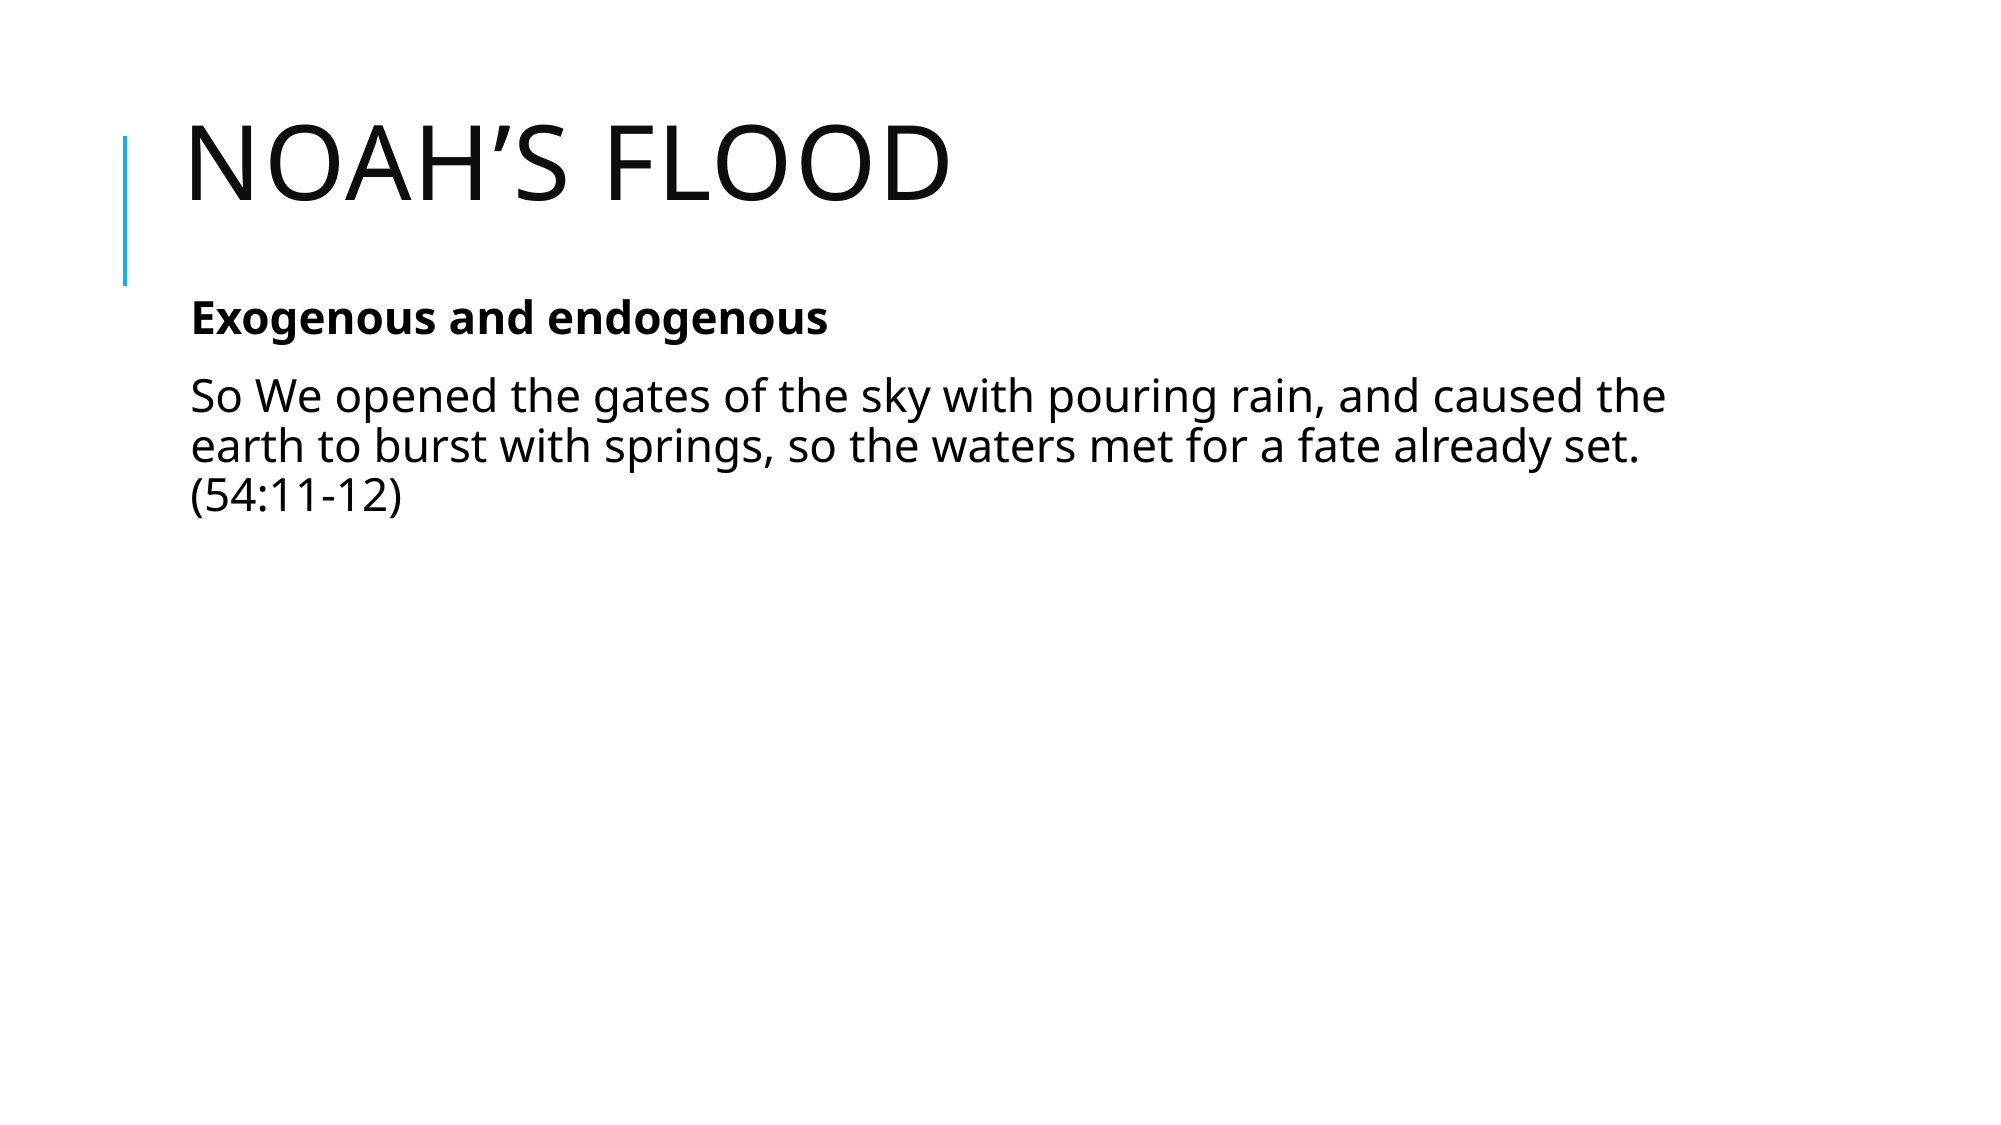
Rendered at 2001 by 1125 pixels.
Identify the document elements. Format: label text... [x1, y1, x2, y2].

title Noah’s flood [168, 47, 1763, 287]
list Exogenous and endogenous So We opened the gates of the sky with pouring rain, and caused the earth to burst with springs, so the waters met for a fate already set. (54:11-12) [168, 287, 1763, 1113]
